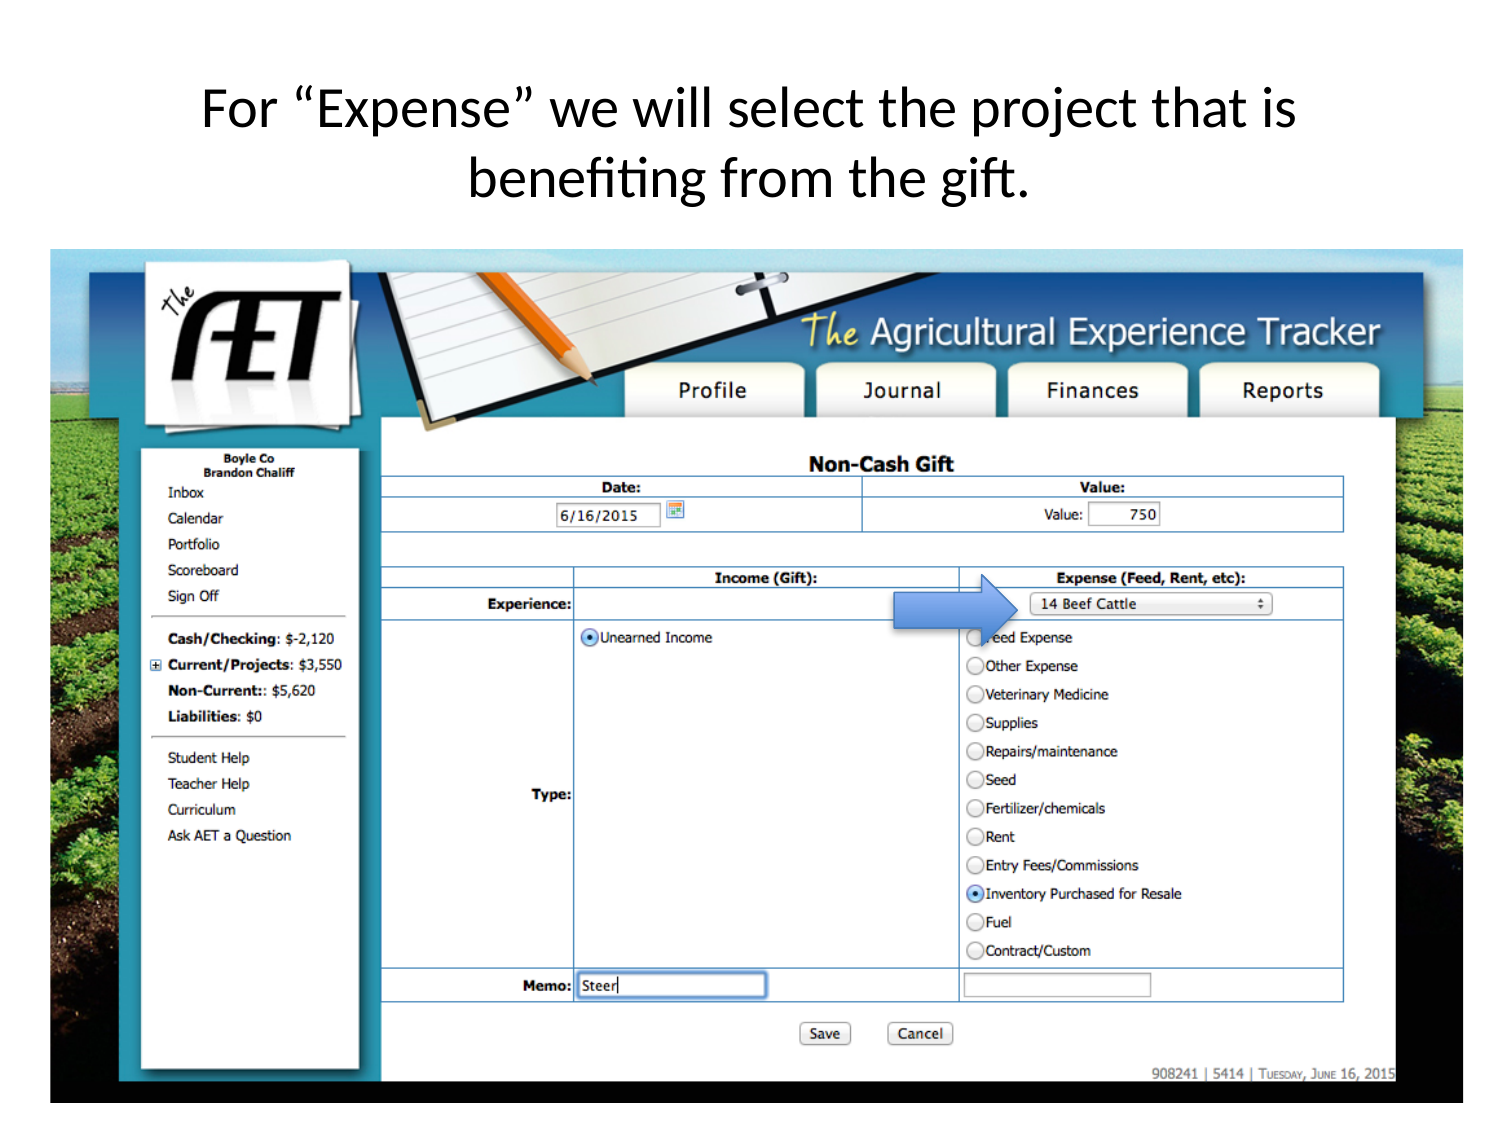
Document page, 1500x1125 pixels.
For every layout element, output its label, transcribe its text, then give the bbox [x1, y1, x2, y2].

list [50, 249, 1464, 1103]
title For “Expense” we will select the project that is benefiting from the gift. [75, 45, 1425, 233]
